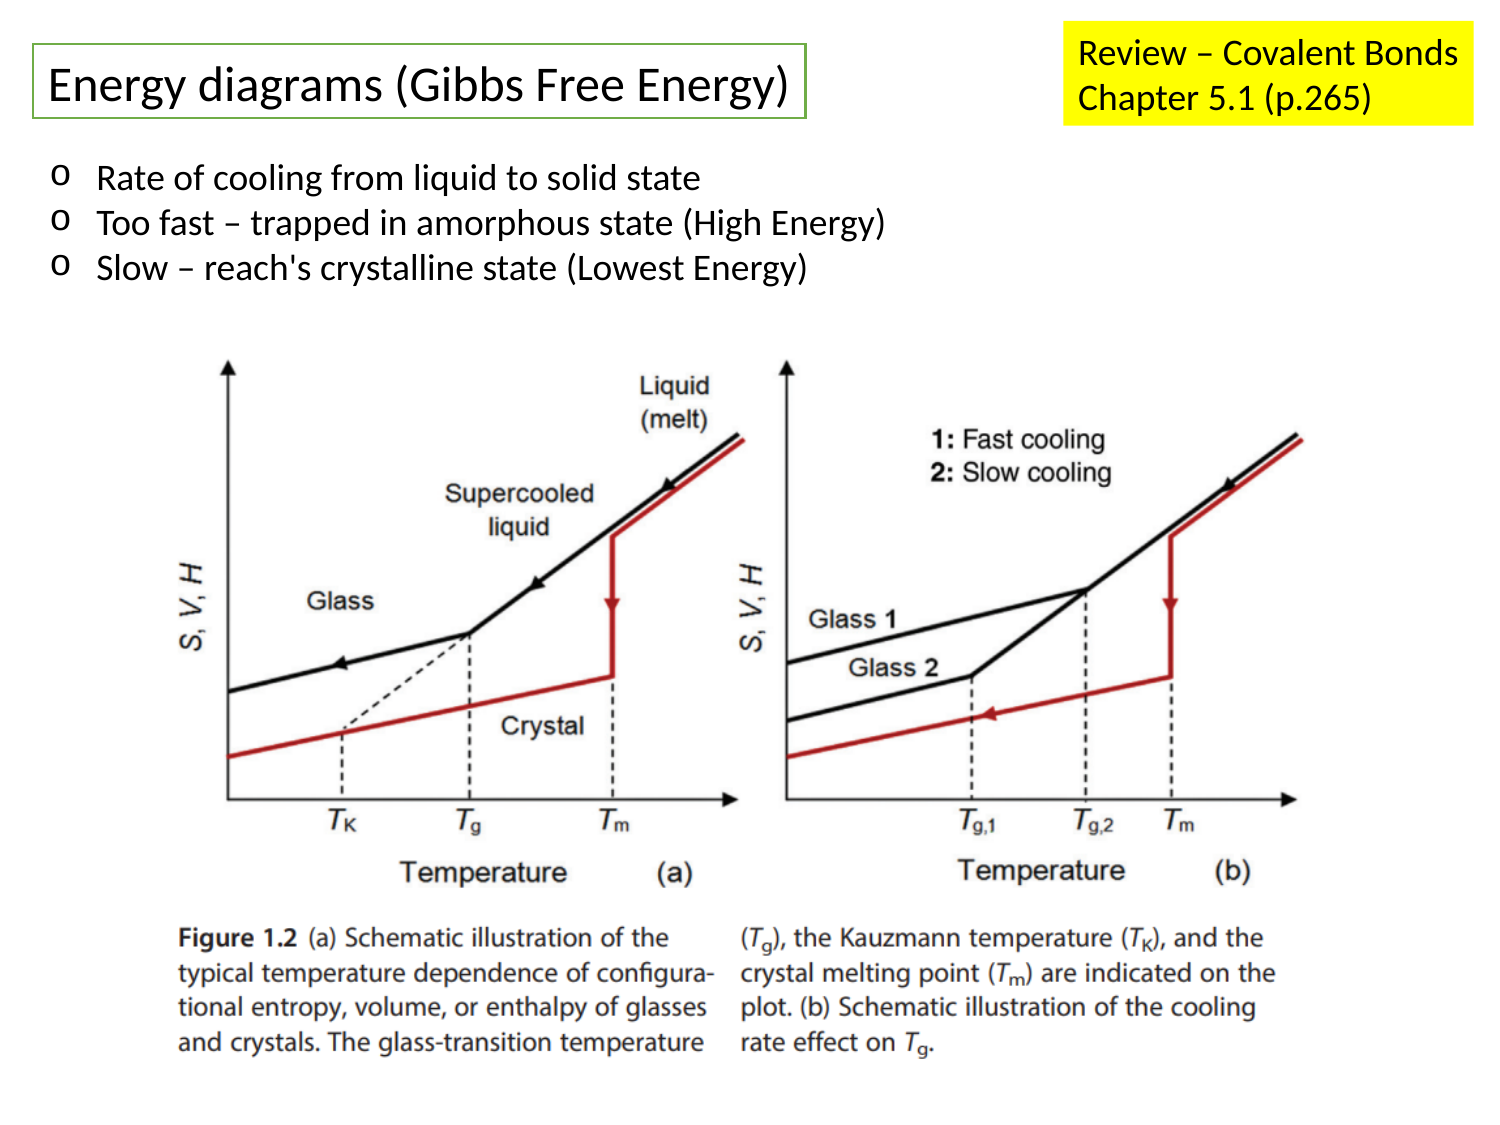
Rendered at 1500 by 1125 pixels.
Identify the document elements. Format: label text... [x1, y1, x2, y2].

text_box Rate of cooling from liquid to solid state Too fast – trapped in amorphous state (High Energy) Slow – reach's crystalline state (Lowest Energy) [34, 145, 903, 295]
text_box Energy diagrams (Gibbs Free Energy) [32, 43, 807, 119]
picture [152, 346, 1316, 1072]
text_box Review – Covalent Bonds Chapter 5.1 (p.265) [1063, 20, 1474, 126]
